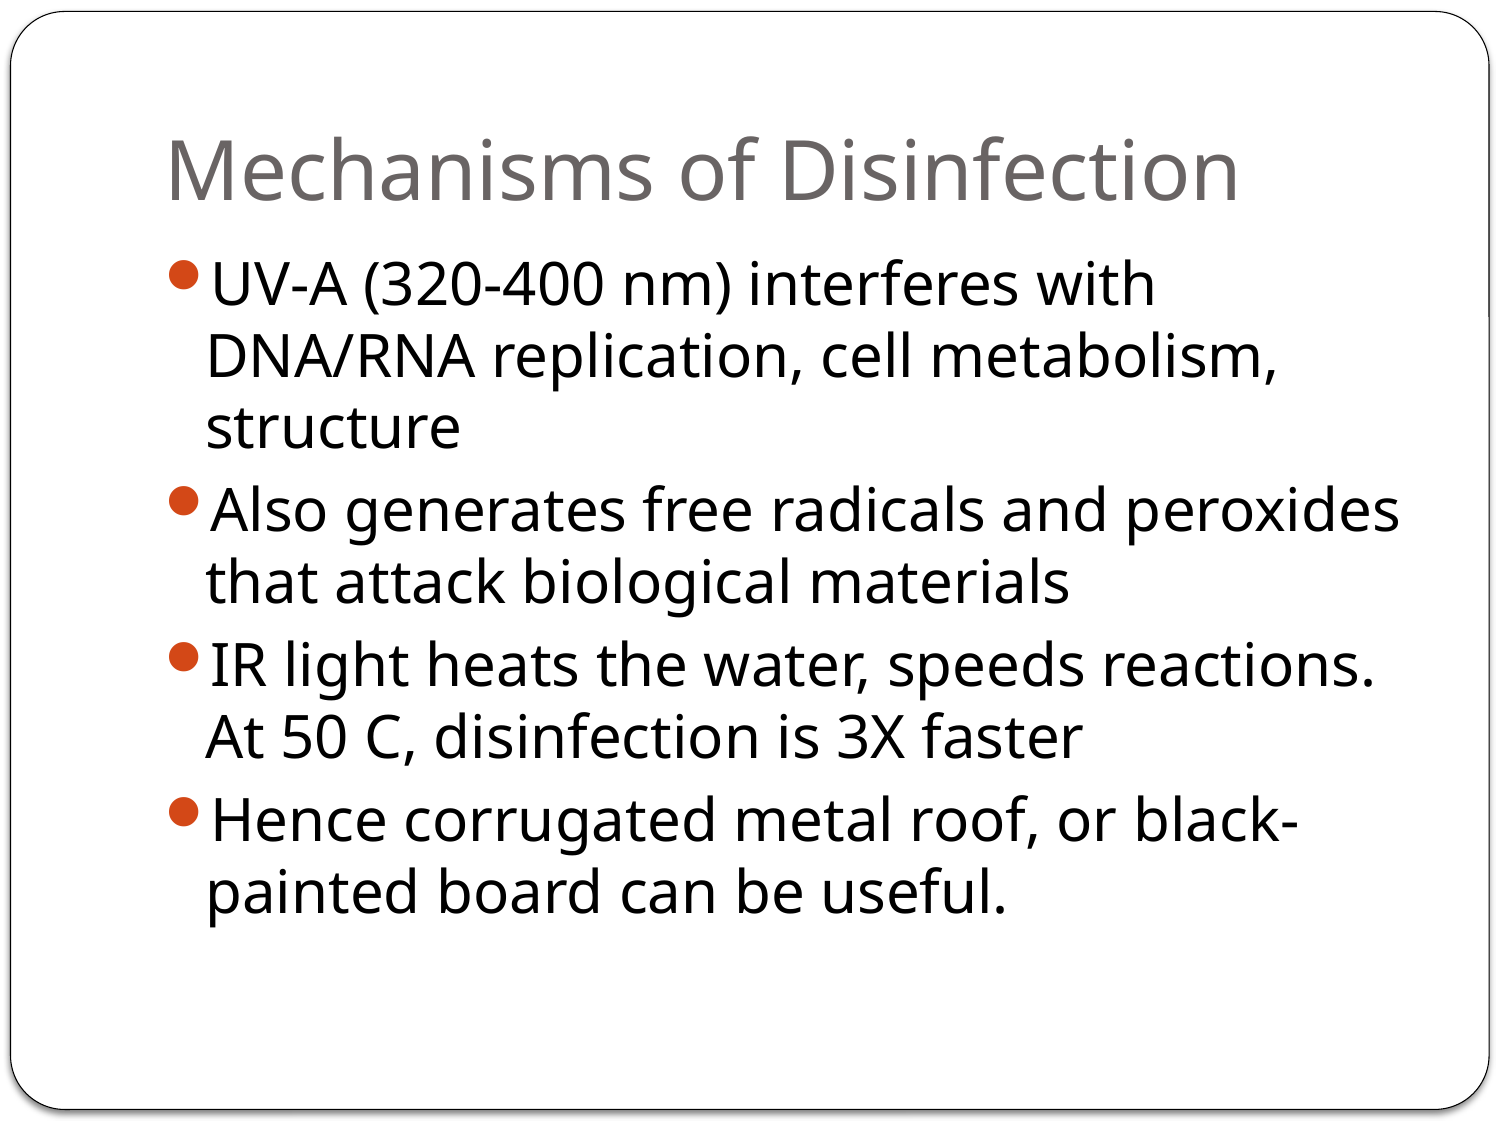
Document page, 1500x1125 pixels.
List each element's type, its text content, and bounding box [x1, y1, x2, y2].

title Mechanisms of Disinfection [150, 45, 1425, 233]
list UV-A (320-400 nm) interferes with DNA/RNA replication, cell metabolism, structure Also generates free radicals and peroxides that attack biological materials IR light heats the water, speeds reactions. At 50 C, disinfection is 3X faster Hence corrugated metal roof, or black-painted board can be useful. [150, 237, 1425, 988]
